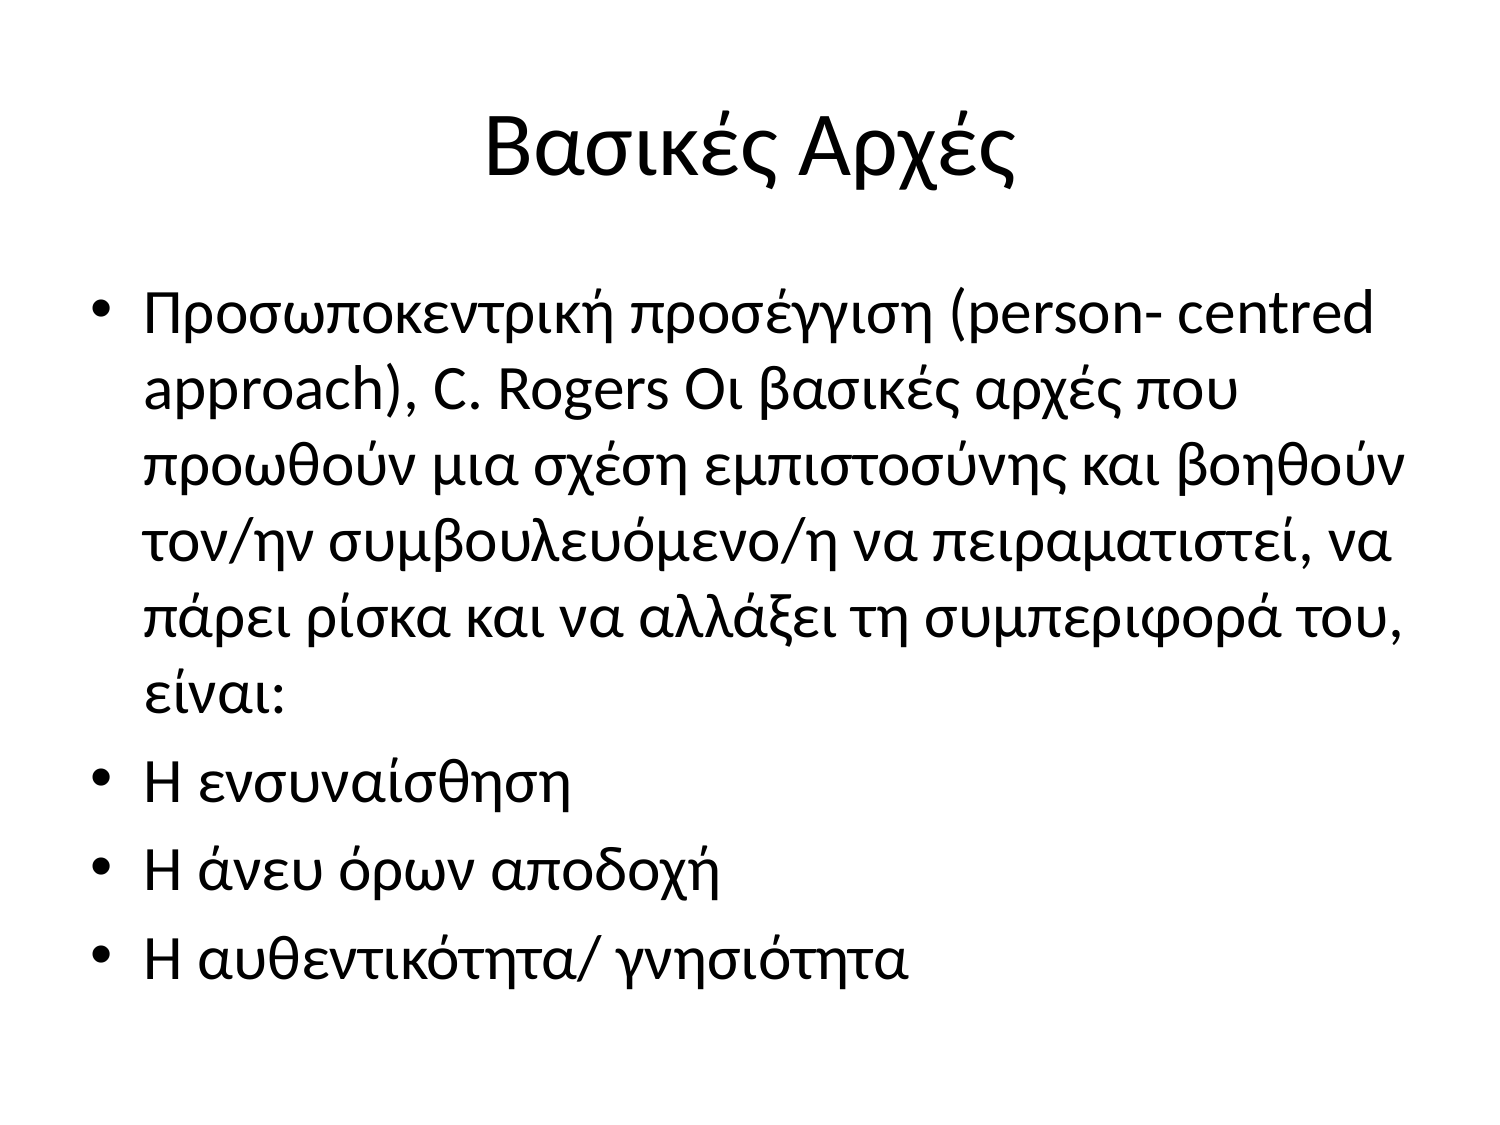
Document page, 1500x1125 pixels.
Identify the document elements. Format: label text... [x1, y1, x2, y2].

list Προσωποκεντρική προσέγγιση (person- centred approach), C. Rogers Οι βασικές αρχές που προωθούν μια σχέση εμπιστοσύνης και βοηθούν τον/ην συμβουλευόμενο/η να πειραματιστεί, να πάρει ρίσκα και να αλλάξει τη συμπεριφορά του, είναι: Η ενσυναίσθηση Η άνευ όρων αποδοχή Η αυθεντικότητα/ γνησιότητα [75, 262, 1425, 1005]
title Βασικές Αρχές [75, 45, 1425, 233]
